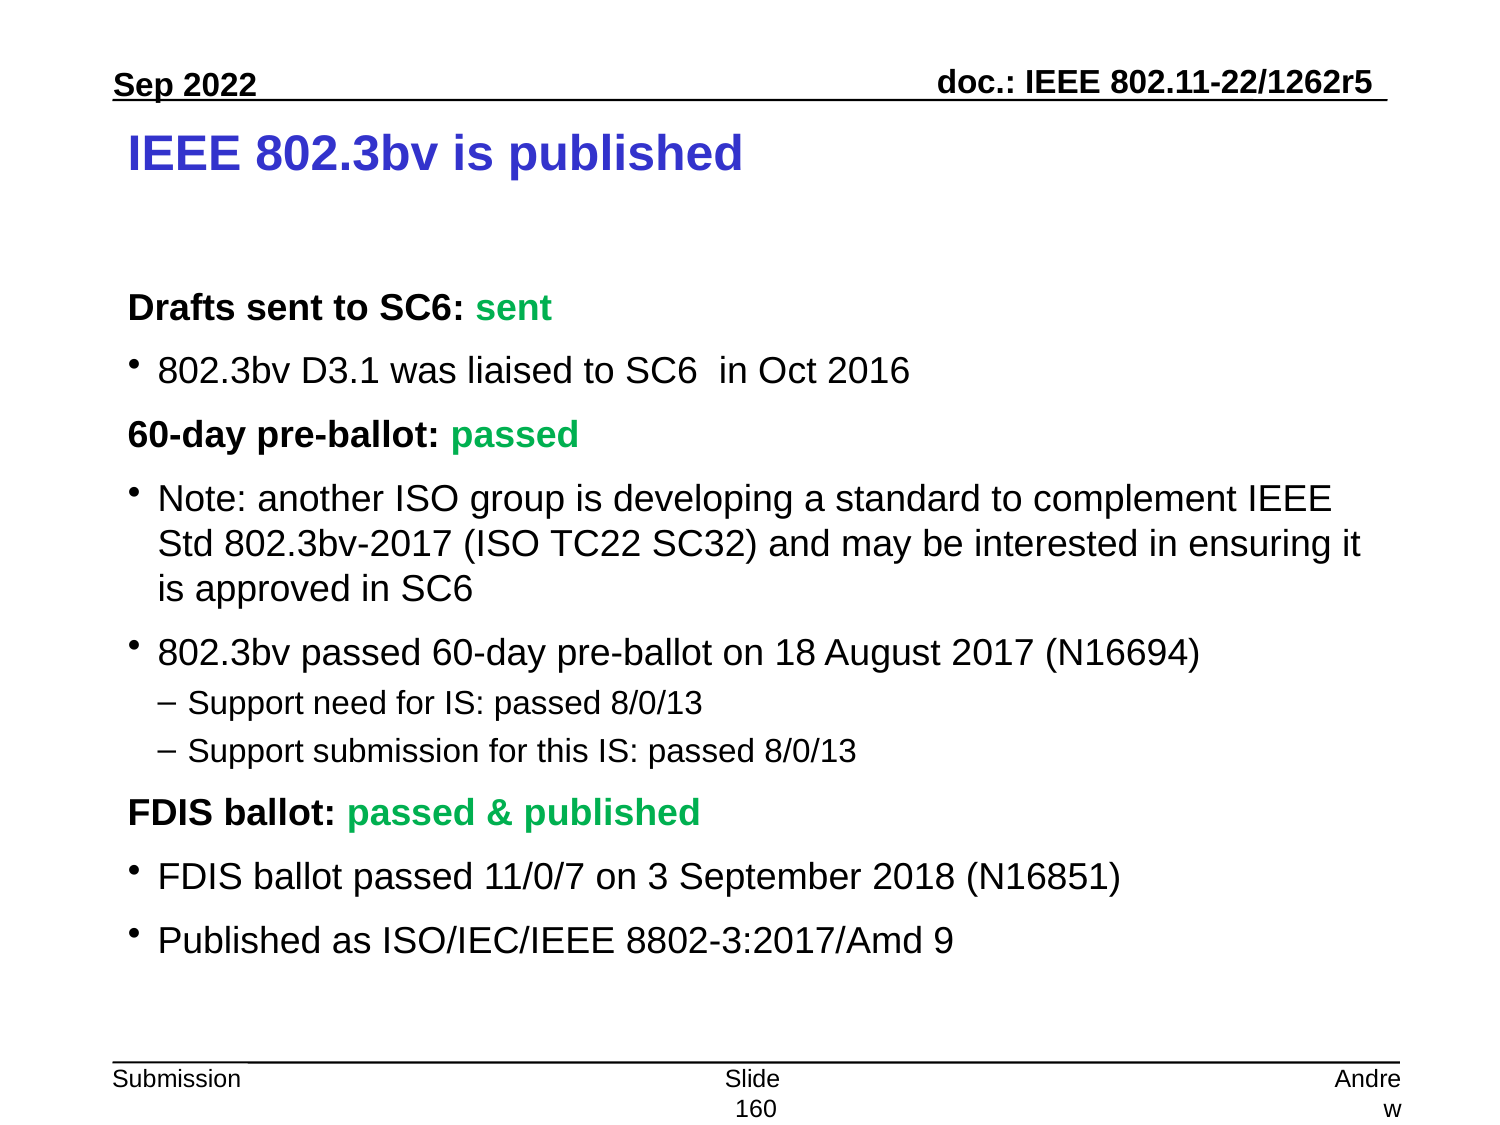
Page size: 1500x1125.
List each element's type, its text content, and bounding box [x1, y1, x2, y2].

title IEEE 802.3bv is published [112, 112, 1388, 275]
list Drafts sent to SC6: sent 802.3bv D3.1 was liaised to SC6 in Oct 2016 60-day pre-ballot: passed Note: another ISO group is developing a standard to complement IEEE Std 802.3bv-2017 (ISO TC22 SC32) and may be interested in ensuring it is approved in SC6 802.3bv passed 60-day pre-ballot on 18 August 2017 (N16694) Support need for IS: passed 8/0/13 Support submission for this IS: passed 8/0/13 FDIS ballot: passed & published FDIS ballot passed 11/0/7 on 3 September 2018 (N16851) Published as ISO/IEC/IEEE 8802-3:2017/Amd 9 [112, 275, 1388, 950]
slide_number Slide 160 [709, 1061, 803, 1093]
footer Andrew Myles, Cisco [1320, 1061, 1402, 1093]
